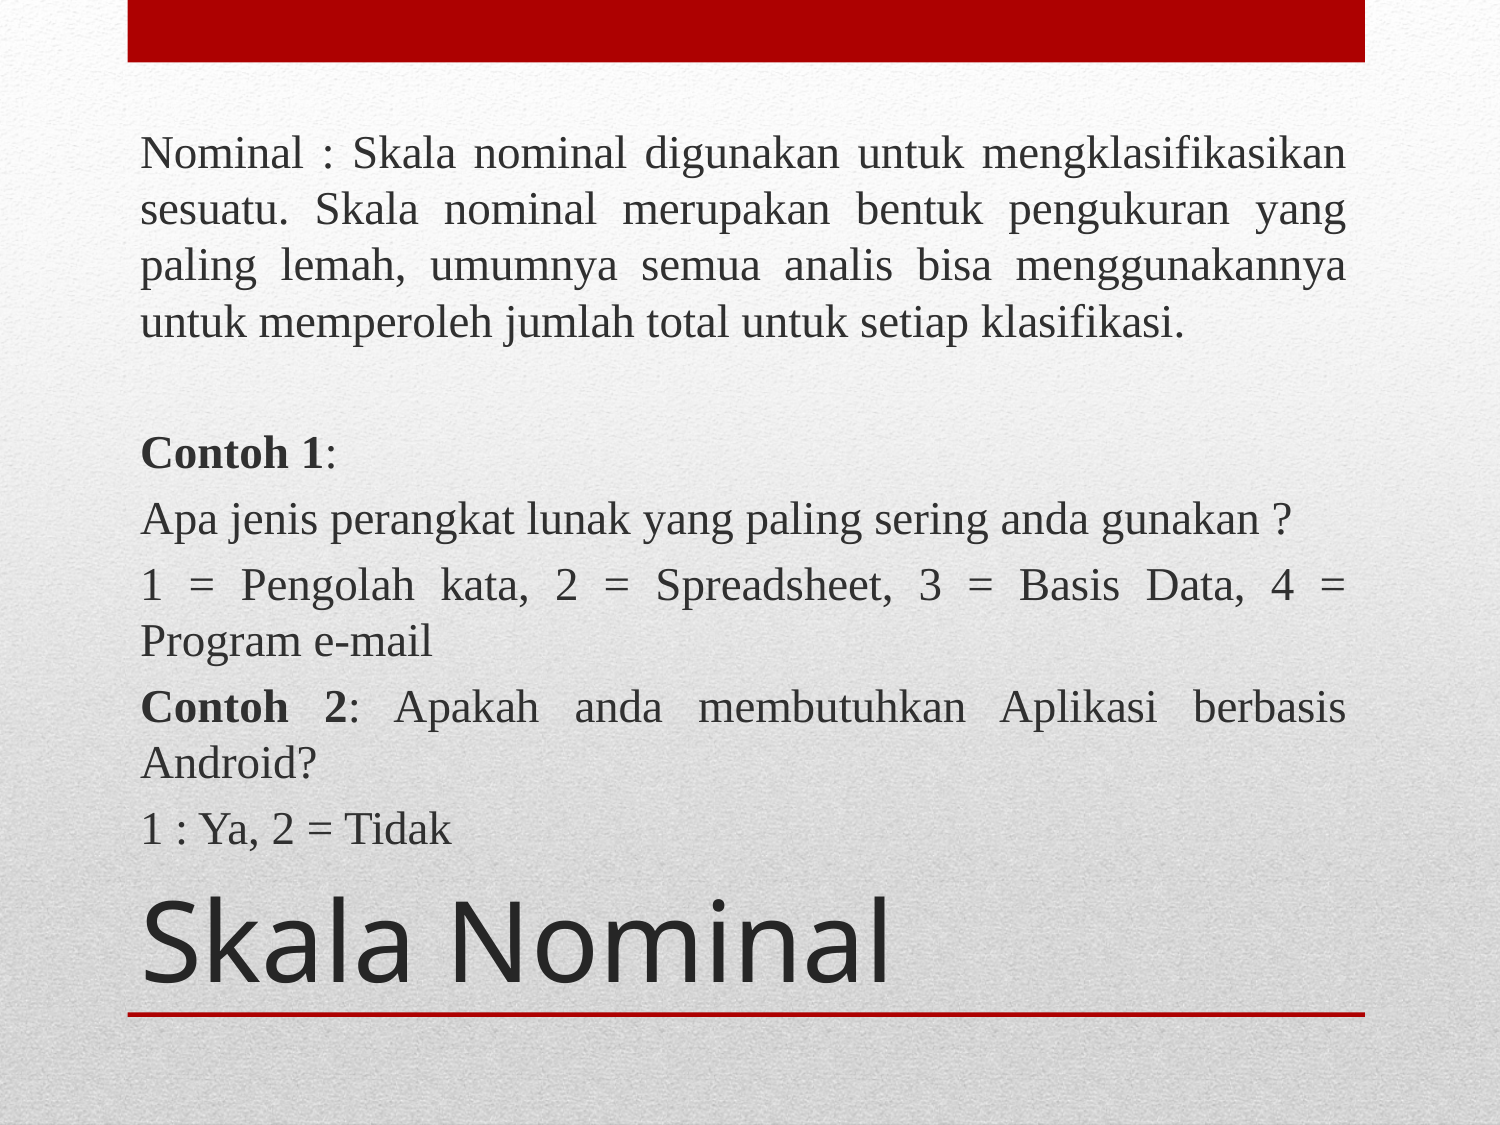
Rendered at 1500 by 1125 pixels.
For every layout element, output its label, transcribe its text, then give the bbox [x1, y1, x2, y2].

list Nominal : Skala nominal digunakan untuk mengklasifikasikan sesuatu. Skala nominal merupakan bentuk pengukuran yang paling lemah, umumnya semua analis bisa menggunakannya untuk memperoleh jumlah total untuk setiap klasifikasi. Contoh 1: Apa jenis perangkat lunak yang paling sering anda gunakan ? 1 = Pengolah kata, 2 = Spreadsheet, 3 = Basis Data, 4 = Program e-mail Contoh 2: Apakah anda membutuhkan Aplikasi berbasis Android? 1 : Ya, 2 = Tidak [125, 112, 1363, 863]
title Skala Nominal [125, 863, 1238, 1013]
